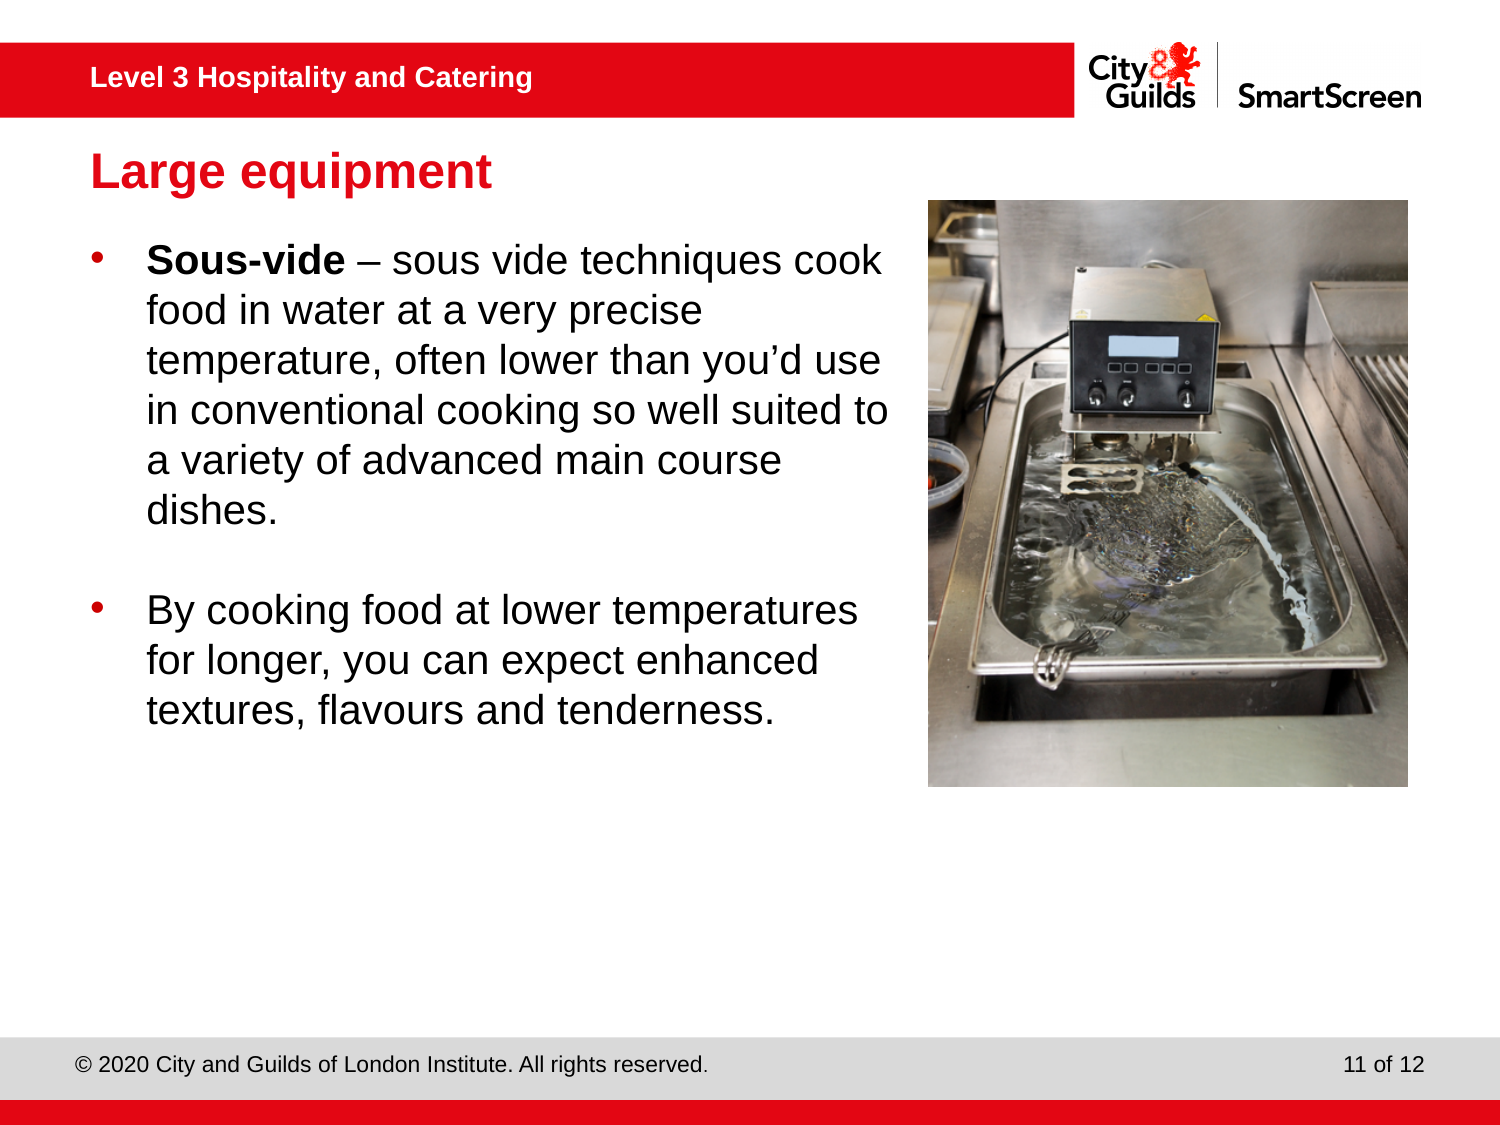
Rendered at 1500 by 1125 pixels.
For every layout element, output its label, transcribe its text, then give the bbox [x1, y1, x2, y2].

list Sous-vide – sous vide techniques cook food in water at a very precise temperature, often lower than you’d use in conventional cooking so well suited to a variety of advanced main course dishes. By cooking food at lower temperatures for longer, you can expect enhanced textures, flavours and tenderness. [74, 224, 928, 1006]
picture [1089, 42, 1421, 108]
picture [928, 199, 1408, 788]
title Large equipment [74, 137, 1424, 201]
